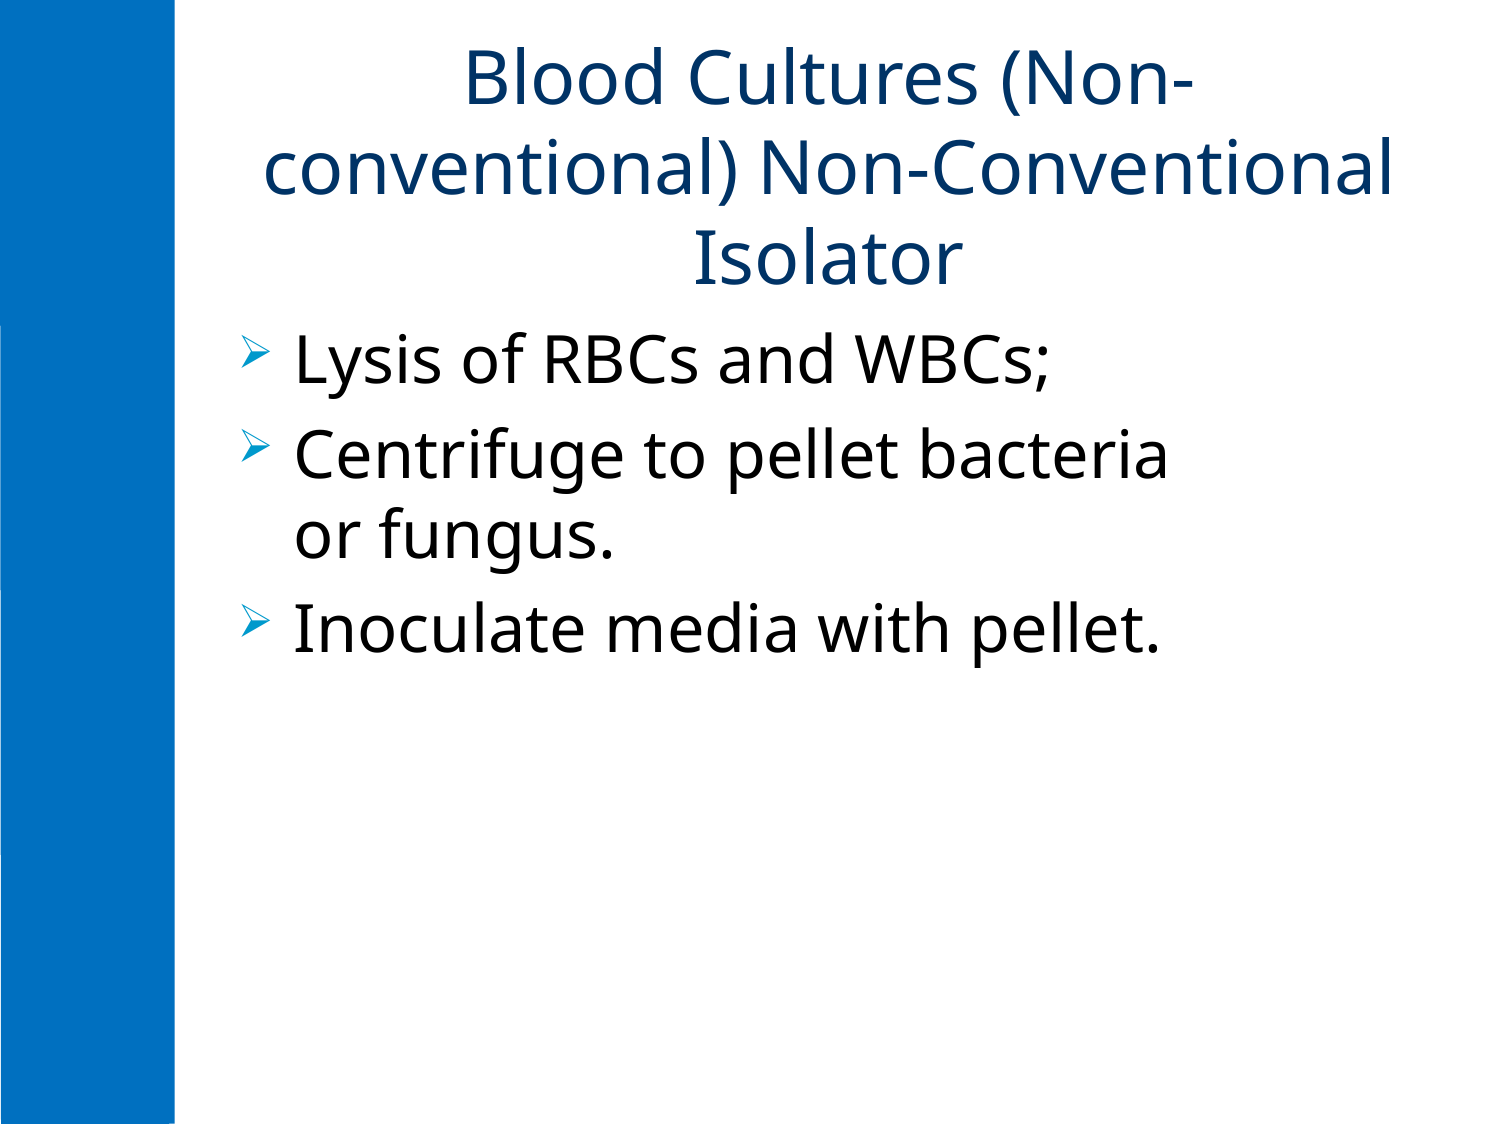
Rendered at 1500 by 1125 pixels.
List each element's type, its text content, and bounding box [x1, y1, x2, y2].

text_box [0, 0, 175, 1125]
list Lysis of RBCs and WBCs; Centrifuge to pellet bacteria or fungus. Inoculate media with pellet. [222, 308, 1261, 889]
title Blood Cultures (Non-conventional) Non-Conventional Isolator [232, 40, 1433, 289]
